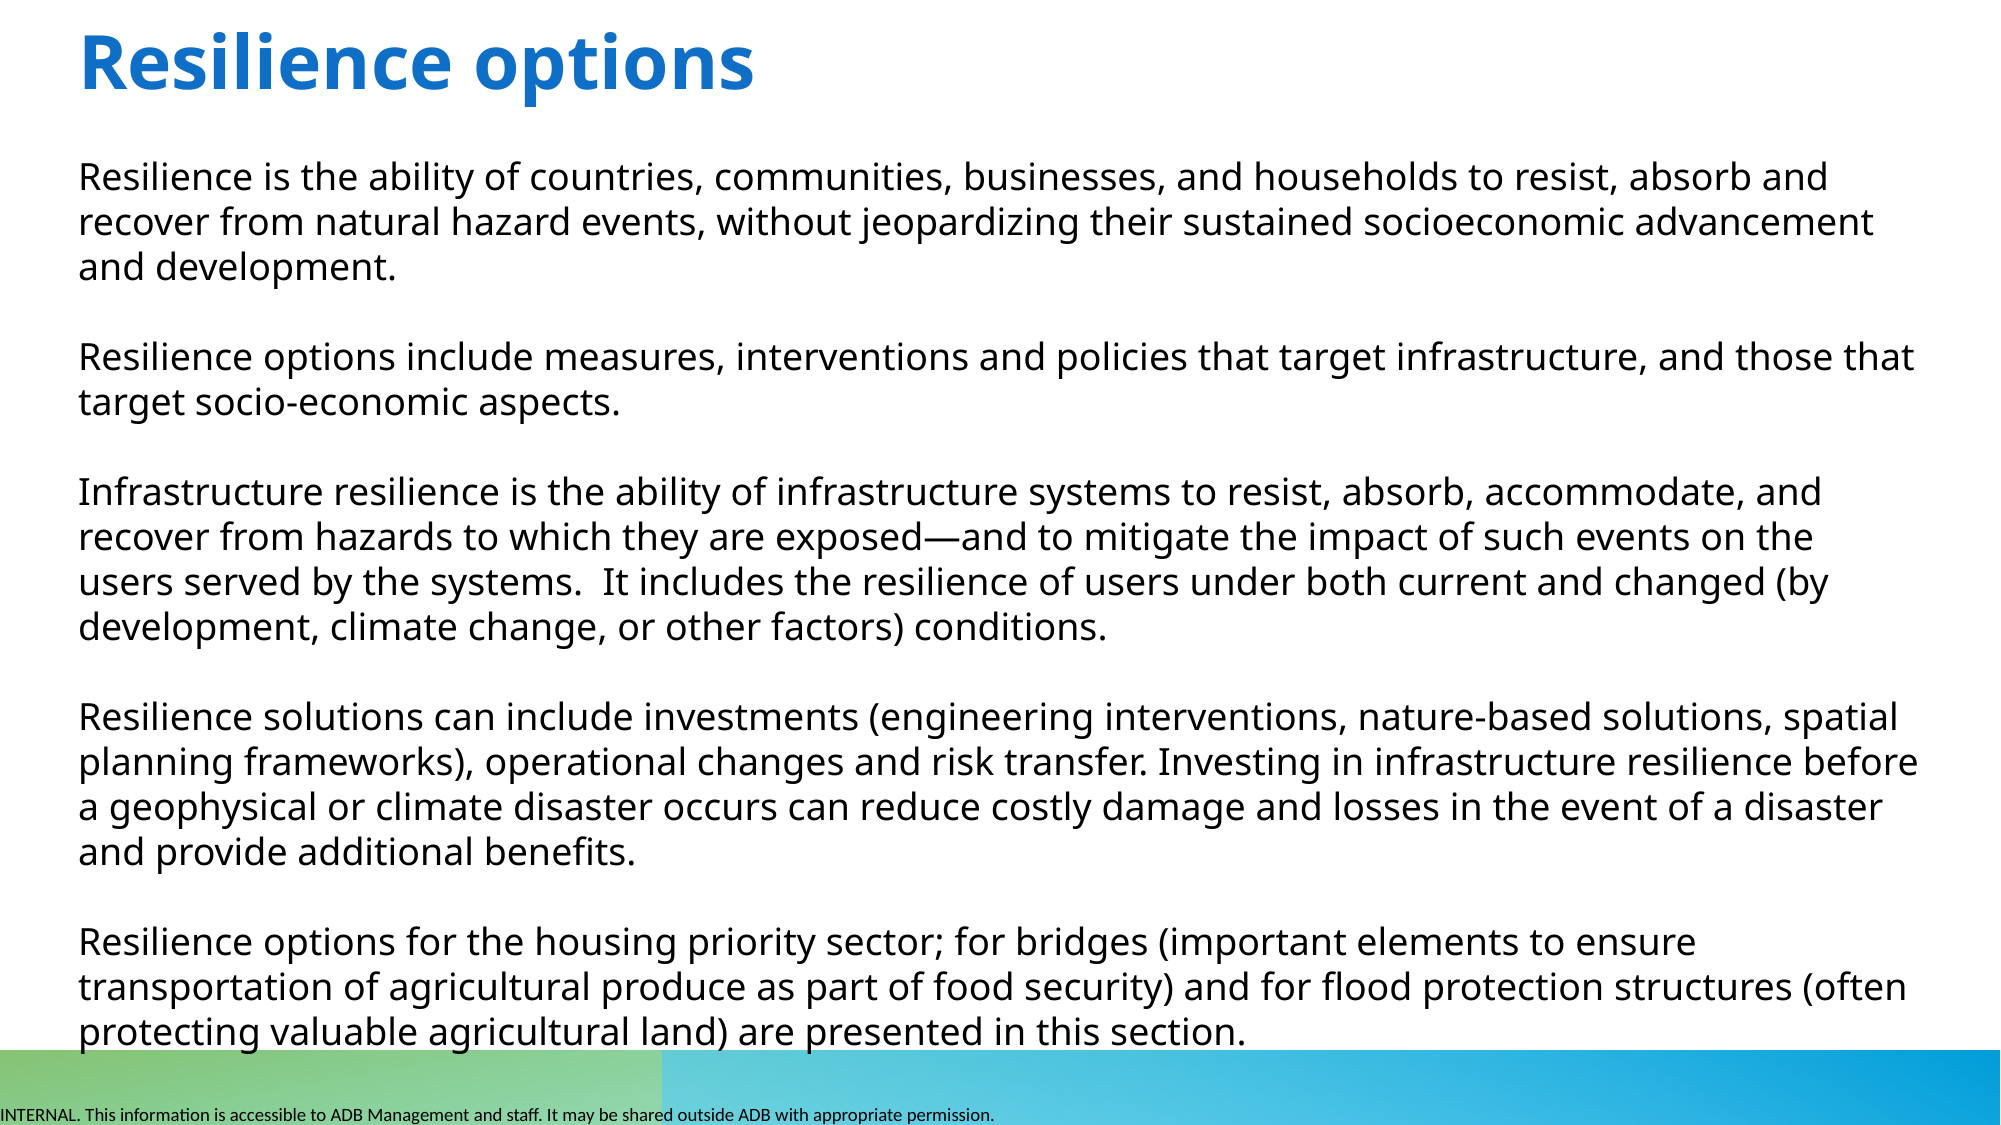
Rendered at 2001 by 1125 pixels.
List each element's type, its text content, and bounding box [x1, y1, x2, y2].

text_box Resilience options [63, 7, 1805, 113]
text_box Resilience is the ability of countries, communities, businesses, and households to resist, absorb and recover from natural hazard events, without jeopardizing their sustained socioeconomic advancement and development. Resilience options include measures, interventions and policies that target infrastructure, and those that target socio-economic aspects. Infrastructure resilience is the ability of infrastructure systems to resist, absorb, accommodate, and recover from hazards to which they are exposed—and to mitigate the impact of such events on the users served by the systems. It includes the resilience of users under both current and changed (by development, climate change, or other factors) conditions. Resilience solutions can include investments (engineering interventions, nature-based solutions, spatial planning frameworks), operational changes and risk transfer. Investing in infrastructure resilience before a geophysical or climate disaster occurs can reduce costly damage and losses in the event of a disaster and provide additional benefits. Resilience options for the housing priority sector; for bridges (important elements to ensure transportation of agricultural produce as part of food security) and for flood protection structures (often protecting valuable agricultural land) are presented in this section. [63, 145, 1936, 1061]
